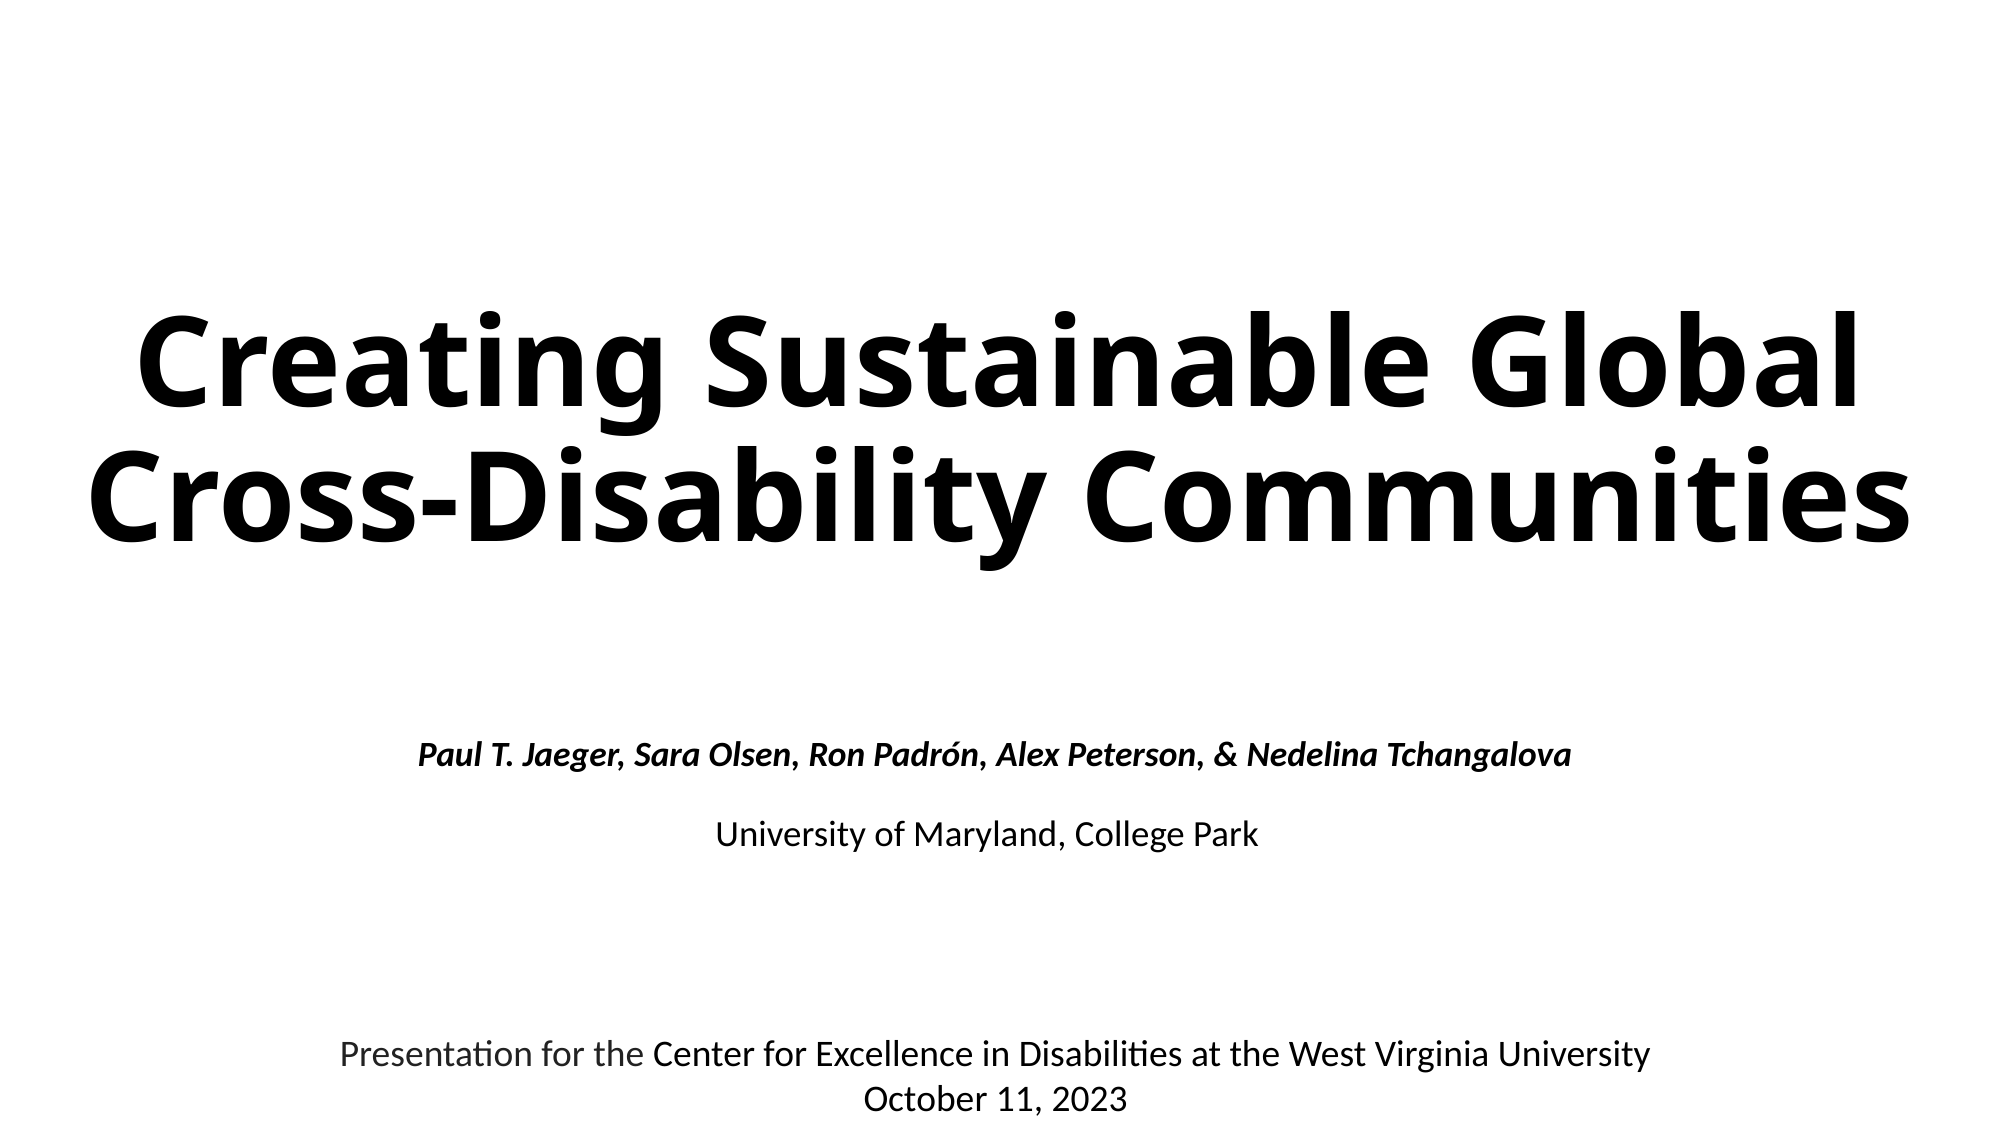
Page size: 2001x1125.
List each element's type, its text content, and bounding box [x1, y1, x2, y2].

text_box Presentation for the Center for Excellence in Disabilities at the West Virginia University October 11, 2023 [0, 1013, 2000, 1125]
title Creating Sustainable Global Cross-Disability Communities [0, 184, 2000, 576]
subtitle Paul T. Jaeger, Sara Olsen, Ron Padrón, Alex Peterson, & Nedelina Tchangalova University of Maryland, College Park [0, 727, 2000, 863]
